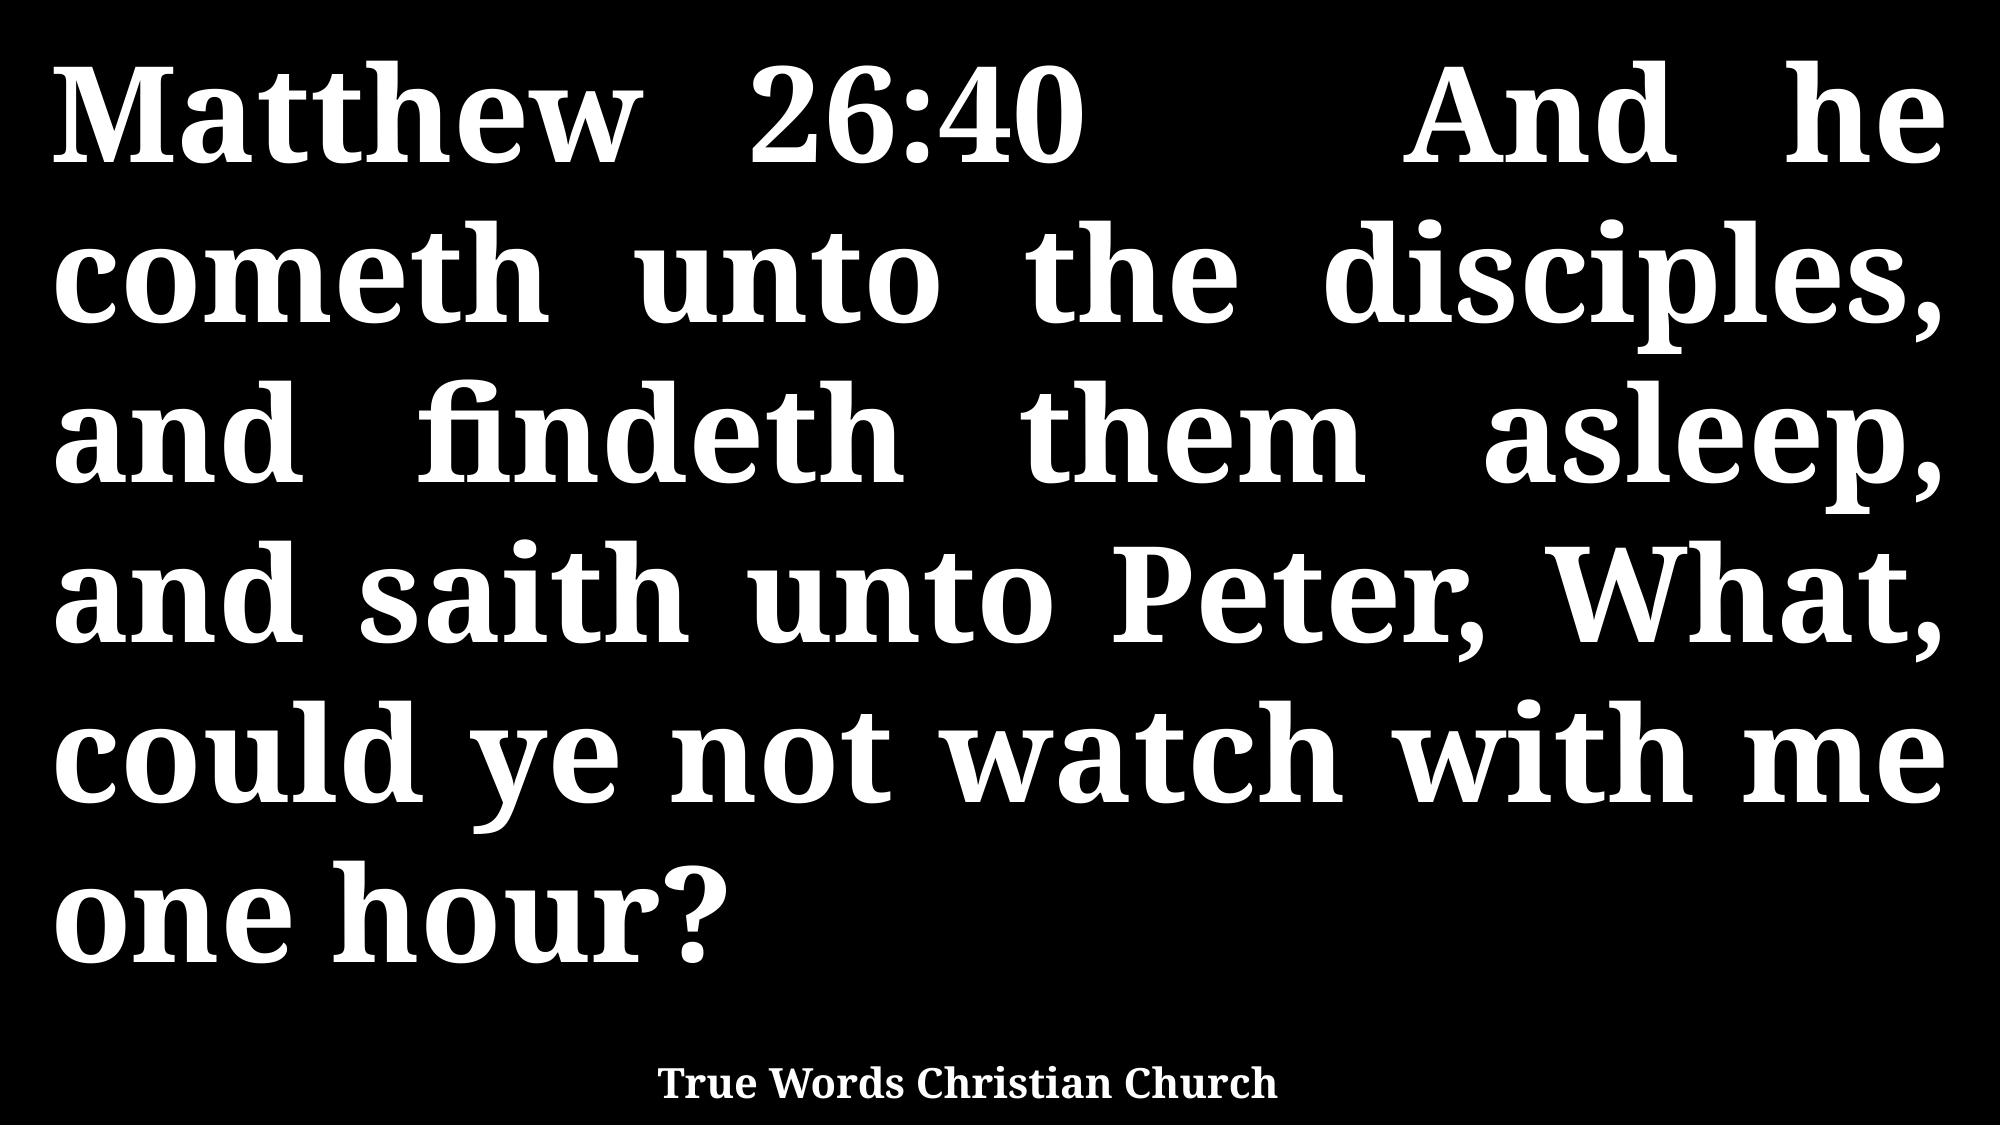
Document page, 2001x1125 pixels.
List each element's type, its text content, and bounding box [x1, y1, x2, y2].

text_box True Words Christian Church [642, 1049, 1294, 1114]
text_box Matthew 26:40 And he cometh unto the disciples, and findeth them asleep, and saith unto Peter, What, could ye not watch with me one hour? [35, 21, 1965, 996]
